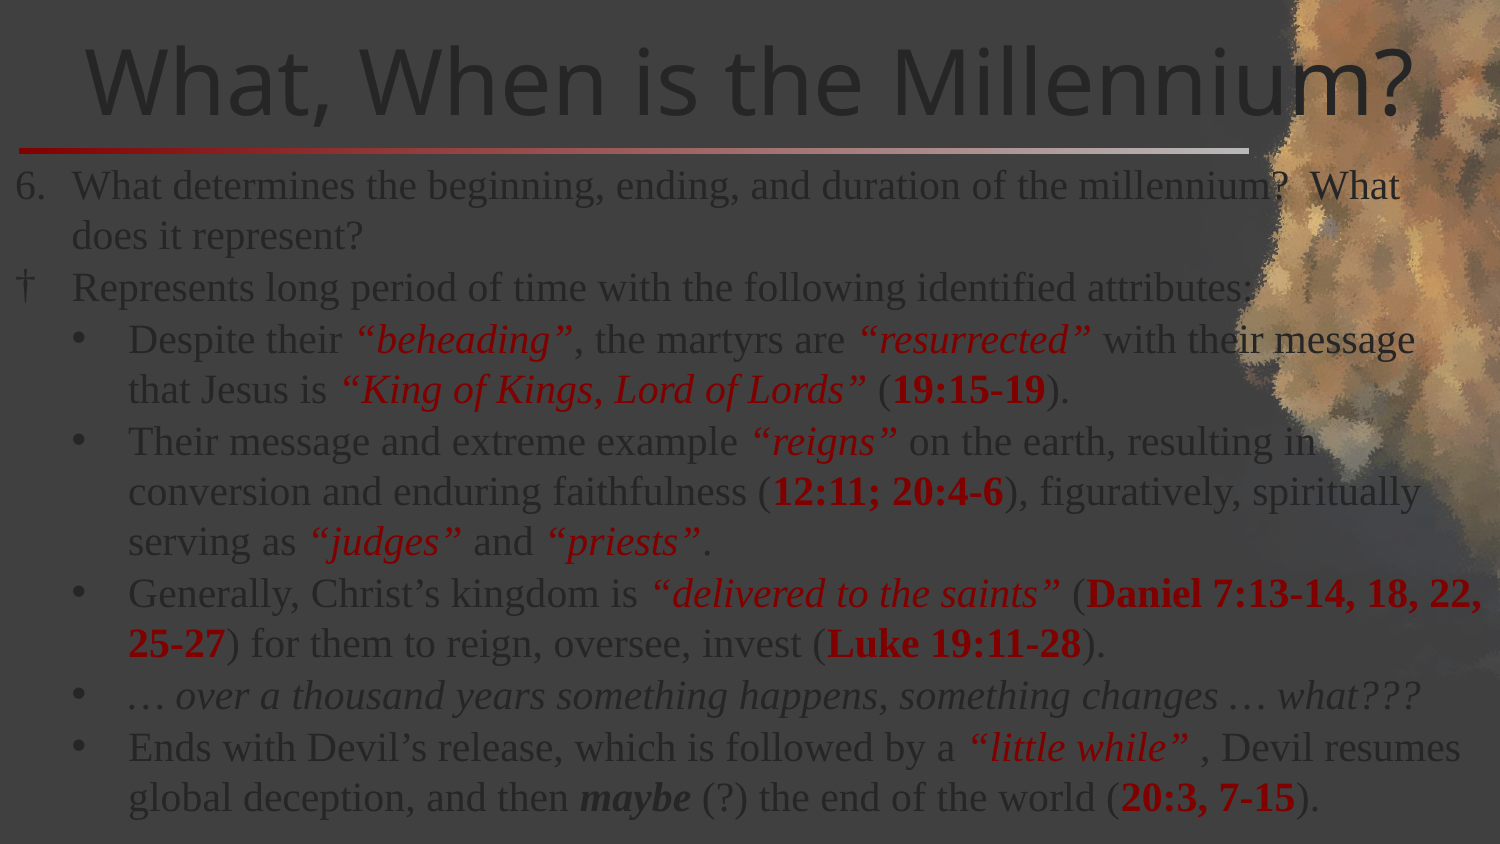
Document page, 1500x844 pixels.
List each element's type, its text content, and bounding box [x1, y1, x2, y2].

title What, When is the Millennium? [7, 7, 1493, 150]
list What determines the beginning, ending, and duration of the millennium? What does it represent? Represents long period of time with the following identified attributes: Despite their “beheading”, the martyrs are “resurrected” with their message that Jesus is “King of Kings, Lord of Lords” (19:15-19). Their message and extreme example “reigns” on the earth, resulting in conversion and enduring faithfulness (12:11; 20:4-6), figuratively, spiritually serving as “judges” and “priests”. Generally, Christ’s kingdom is “delivered to the saints” (Daniel 7:13-14, 18, 22, 25-27) for them to reign, oversee, invest (Luke 19:11-28). … over a thousand years something happens, something changes … what??? Ends with Devil’s release, which is followed by a “little while” , Devil resumes global deception, and then maybe (?) the end of the world (20:3, 7-15). [7, 150, 1493, 830]
